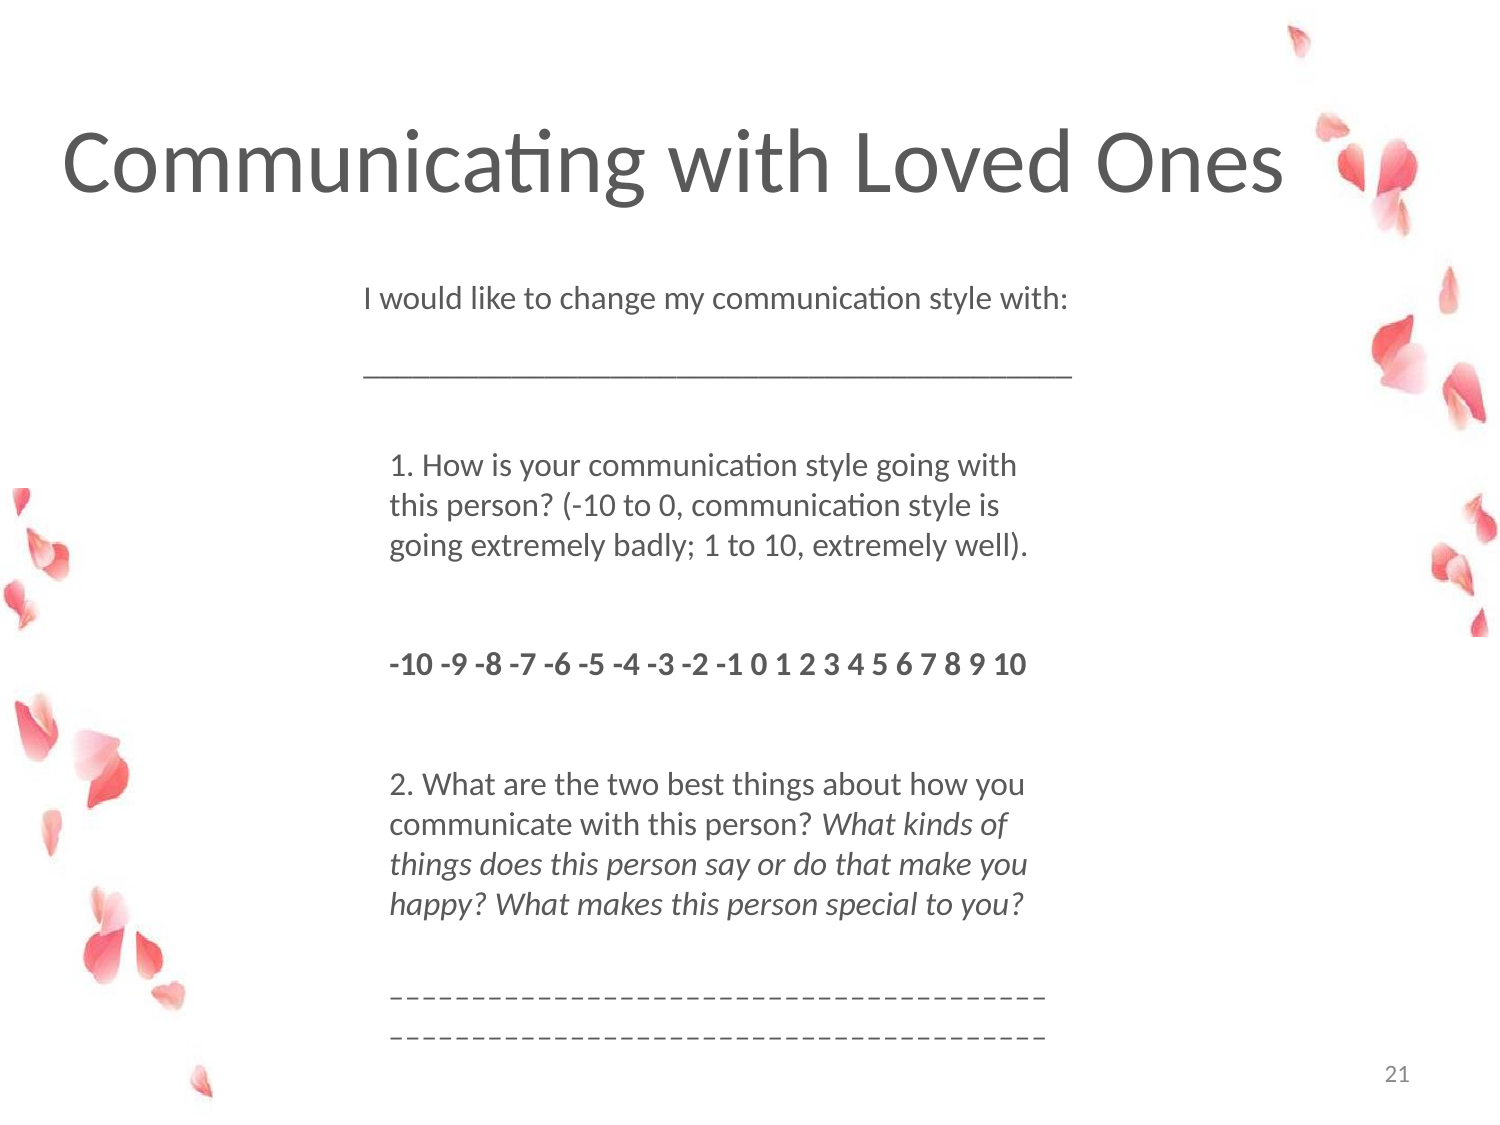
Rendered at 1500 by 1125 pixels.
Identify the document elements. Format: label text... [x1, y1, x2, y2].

slide_number 21 [1074, 1042, 1425, 1103]
picture [0, 487, 213, 1125]
text_box 1. How is your communication style going with this person? (-10 to 0, communication style is going extremely badly; 1 to 10, extremely well). -10 -9 -8 -7 -6 -5 -4 -3 -2 -1 0 1 2 3 4 5 6 7 8 9 10 2. What are the two best things about how you communicate with this person? What kinds of things does this person say or do that make you happy? What makes this person special to you? ________________________________________________________________________________ [374, 435, 1073, 1050]
picture [1286, 0, 1500, 637]
title Communicating with Loved Ones [0, 62, 1281, 250]
text_box I would like to change my communication style with: ___________________________________________ [348, 257, 1099, 434]
